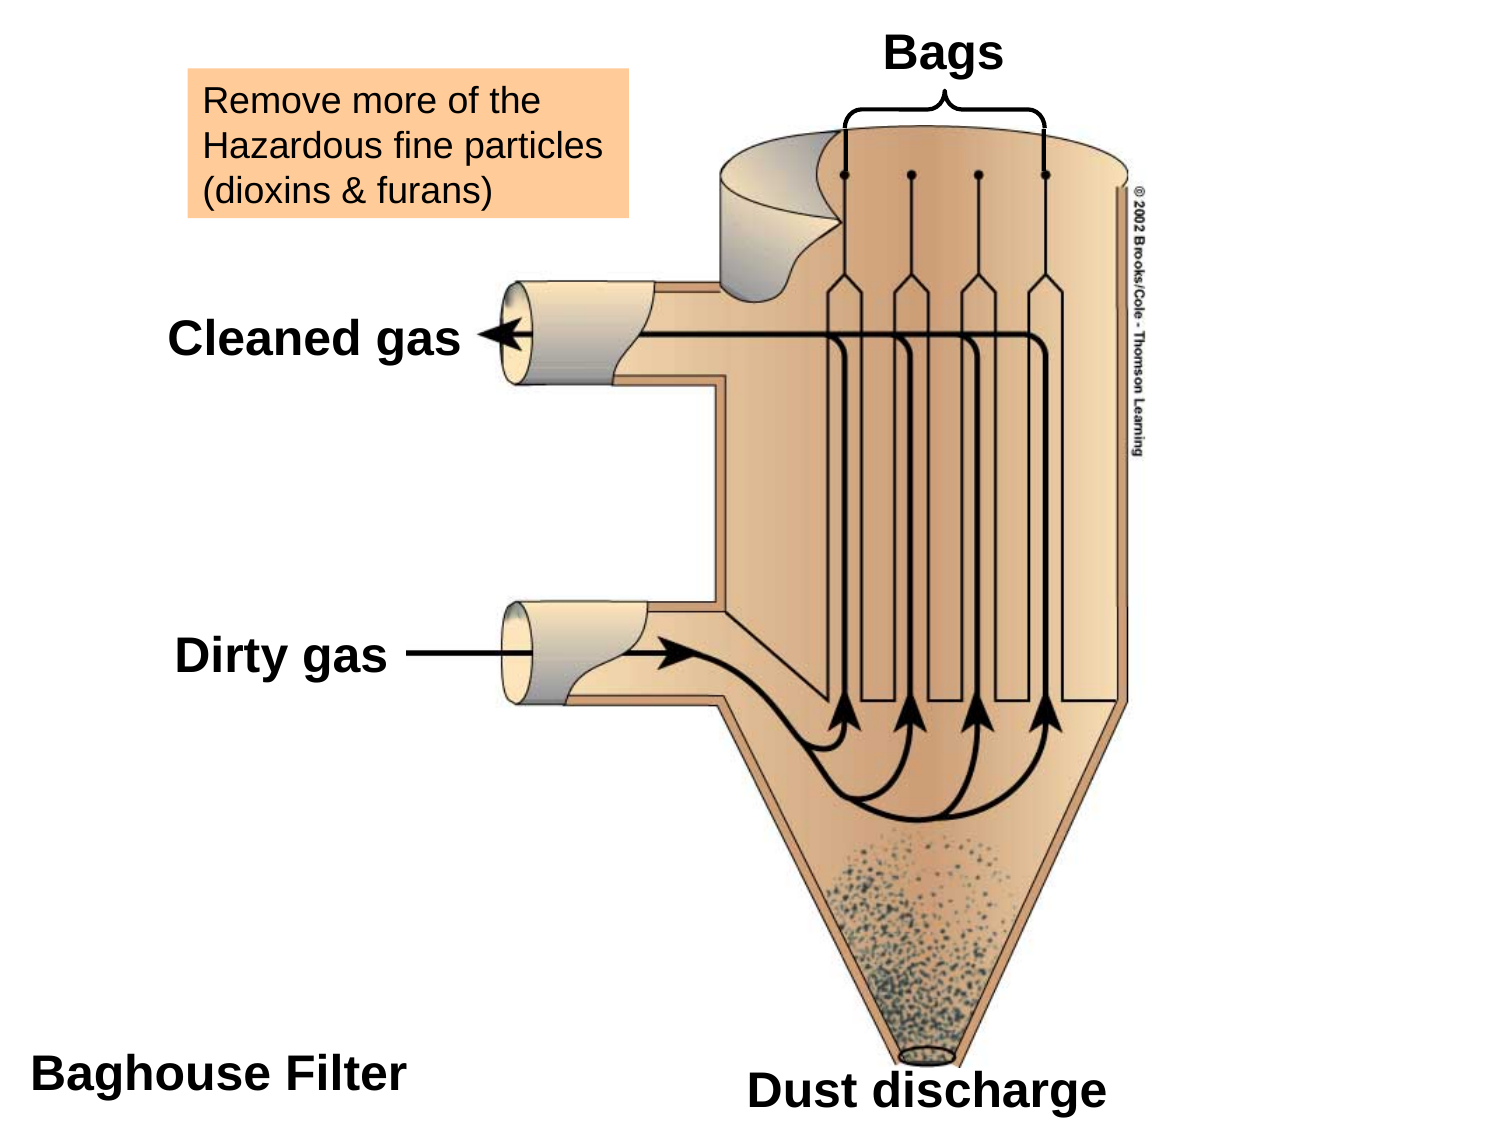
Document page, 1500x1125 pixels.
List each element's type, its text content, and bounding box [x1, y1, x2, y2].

text_box Remove more of the Hazardous fine particles (dioxins & furans) [187, 68, 629, 219]
text_box Dust discharge [731, 1076, 1123, 1125]
text_box Baghouse Filter [15, 1033, 423, 1108]
text_box Dirty gas [159, 614, 401, 690]
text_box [844, 12, 1046, 172]
picture [406, 125, 1149, 1068]
text_box Cleaned gas [152, 298, 401, 373]
